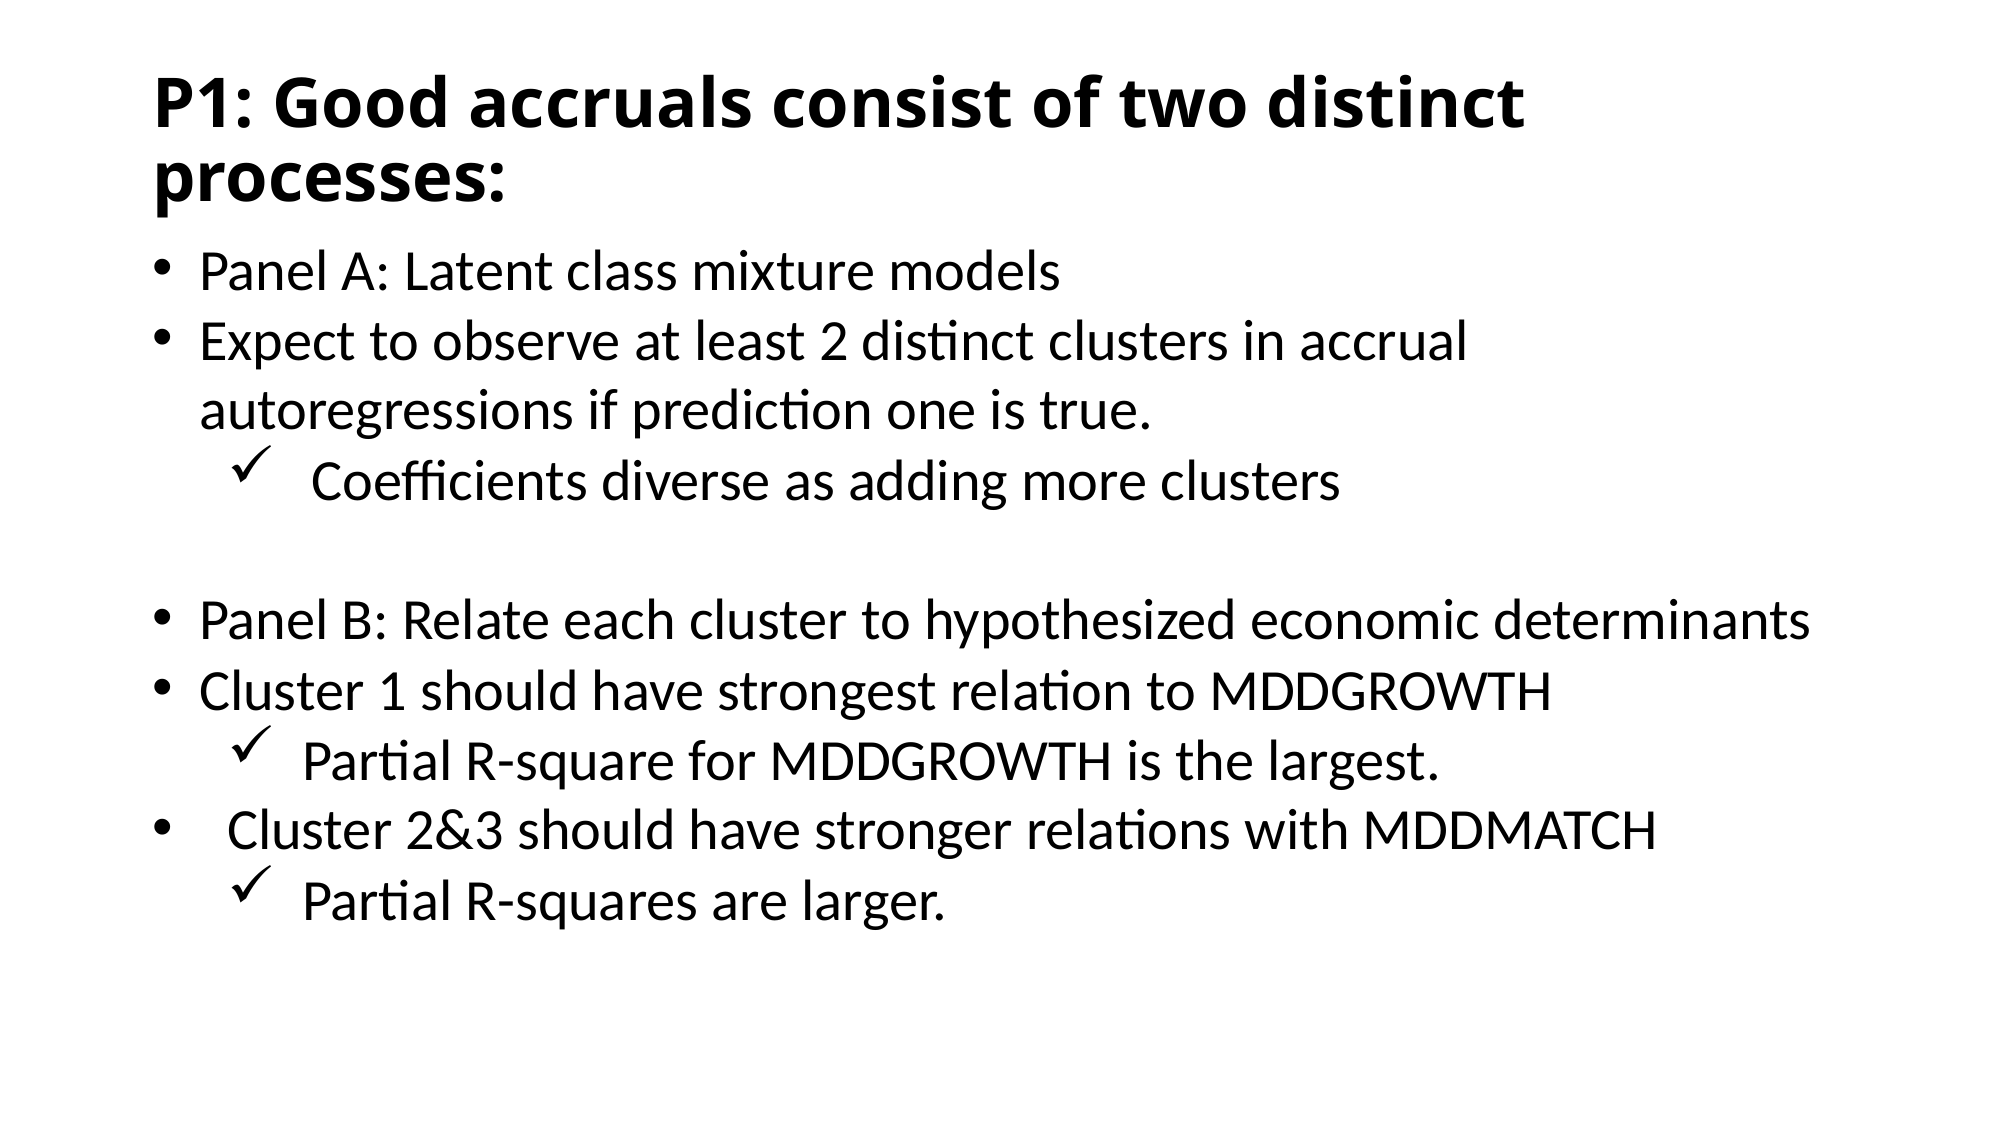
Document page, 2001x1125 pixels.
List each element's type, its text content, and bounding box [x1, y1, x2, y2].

title P1: Good accruals consist of two distinct processes: [137, 59, 1863, 224]
text_box Panel A: Latent class mixture models Expect to observe at least 2 distinct clusters in accrual autoregressions if prediction one is true. Coefficients diverse as adding more clusters Panel B: Relate each cluster to hypothesized economic determinants Cluster 1 should have strongest relation to MDDGROWTH Partial R-square for MDDGROWTH is the largest. Cluster 2&3 should have stronger relations with MDDMATCH Partial R-squares are larger. [137, 224, 1863, 1079]
